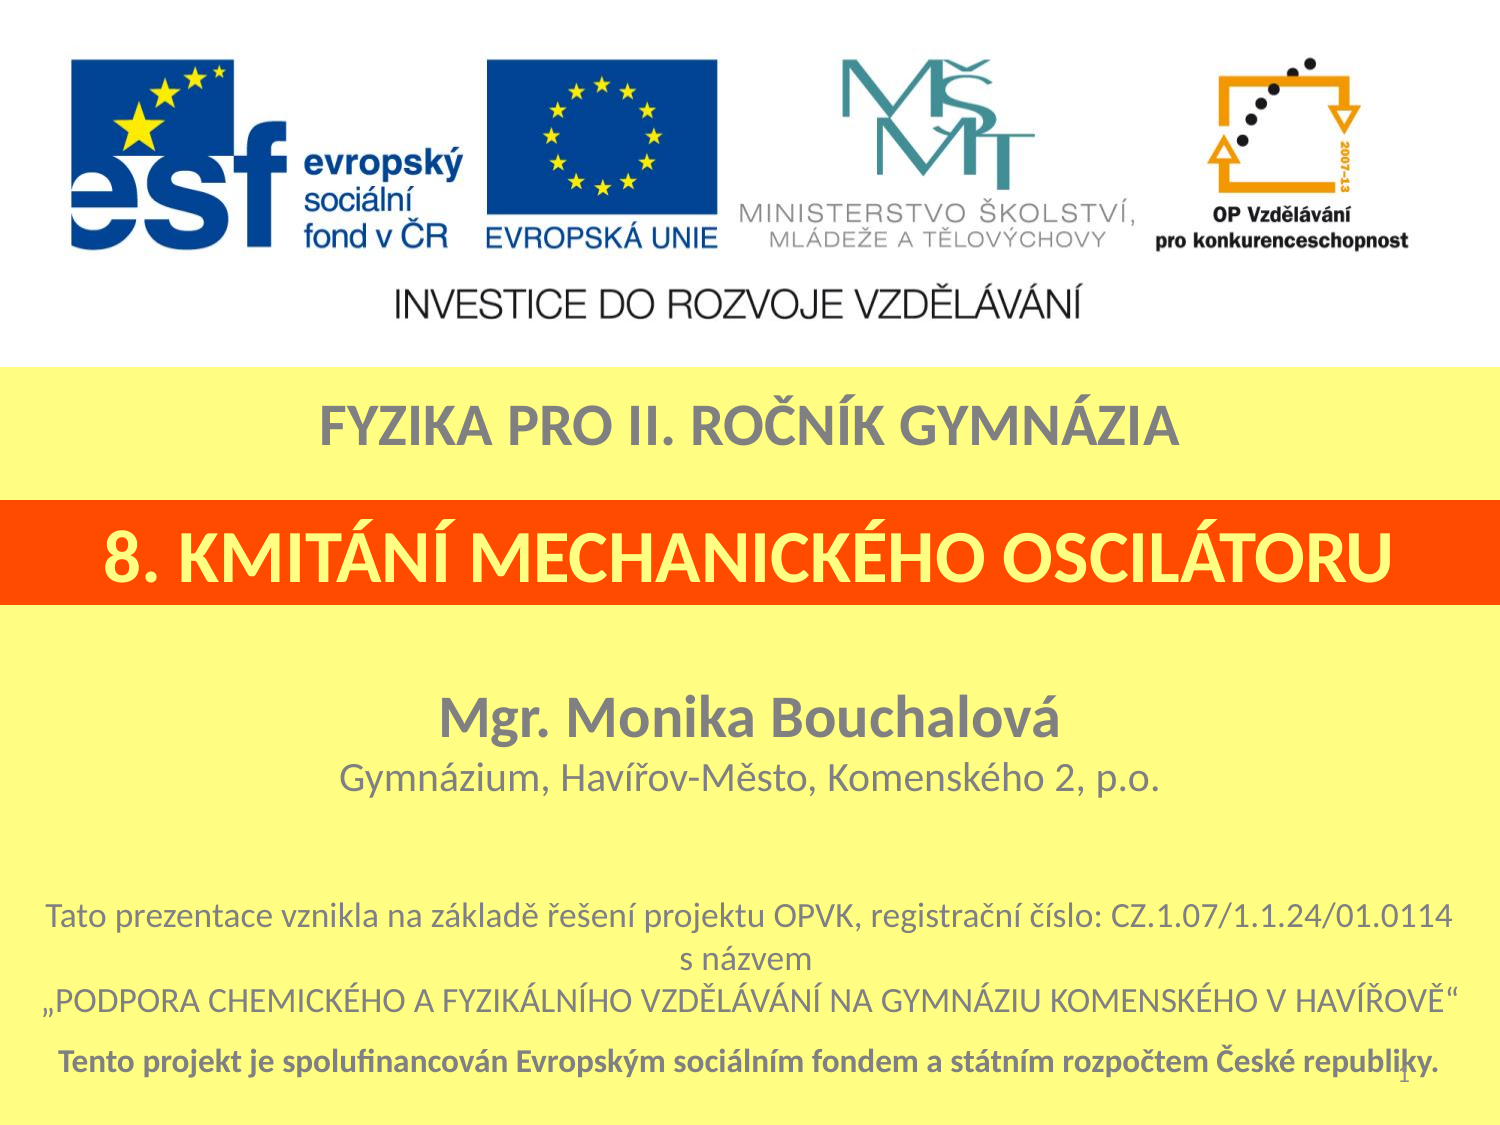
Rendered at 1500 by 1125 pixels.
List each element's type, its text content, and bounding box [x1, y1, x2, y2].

text_box FYZIKA PRO II. ROČNÍK GYMNÁZIA [0, 374, 1500, 474]
slide_number 1 [1074, 1042, 1425, 1103]
text_box Mgr. Monika Bouchalová Gymnázium, Havířov-Město, Komenského 2, p.o. [0, 605, 1500, 855]
text_box Tato prezentace vznikla na základě řešení projektu OPVK, registrační číslo: CZ.1.07/1.1.24/01.0114 s názvem „Podpora chemického a fyzikálního vzdělávání na gymnáziu Komenského v Havířově“ [0, 855, 1500, 1057]
text_box Tento projekt je spolufinancován Evropským sociálním fondem a státním rozpočtem České republiky. [0, 1057, 1500, 1125]
text_box 8. KMITÁNÍ MECHANICKÉHO OSCILÁTORU [0, 500, 1500, 605]
picture [0, 0, 1500, 367]
